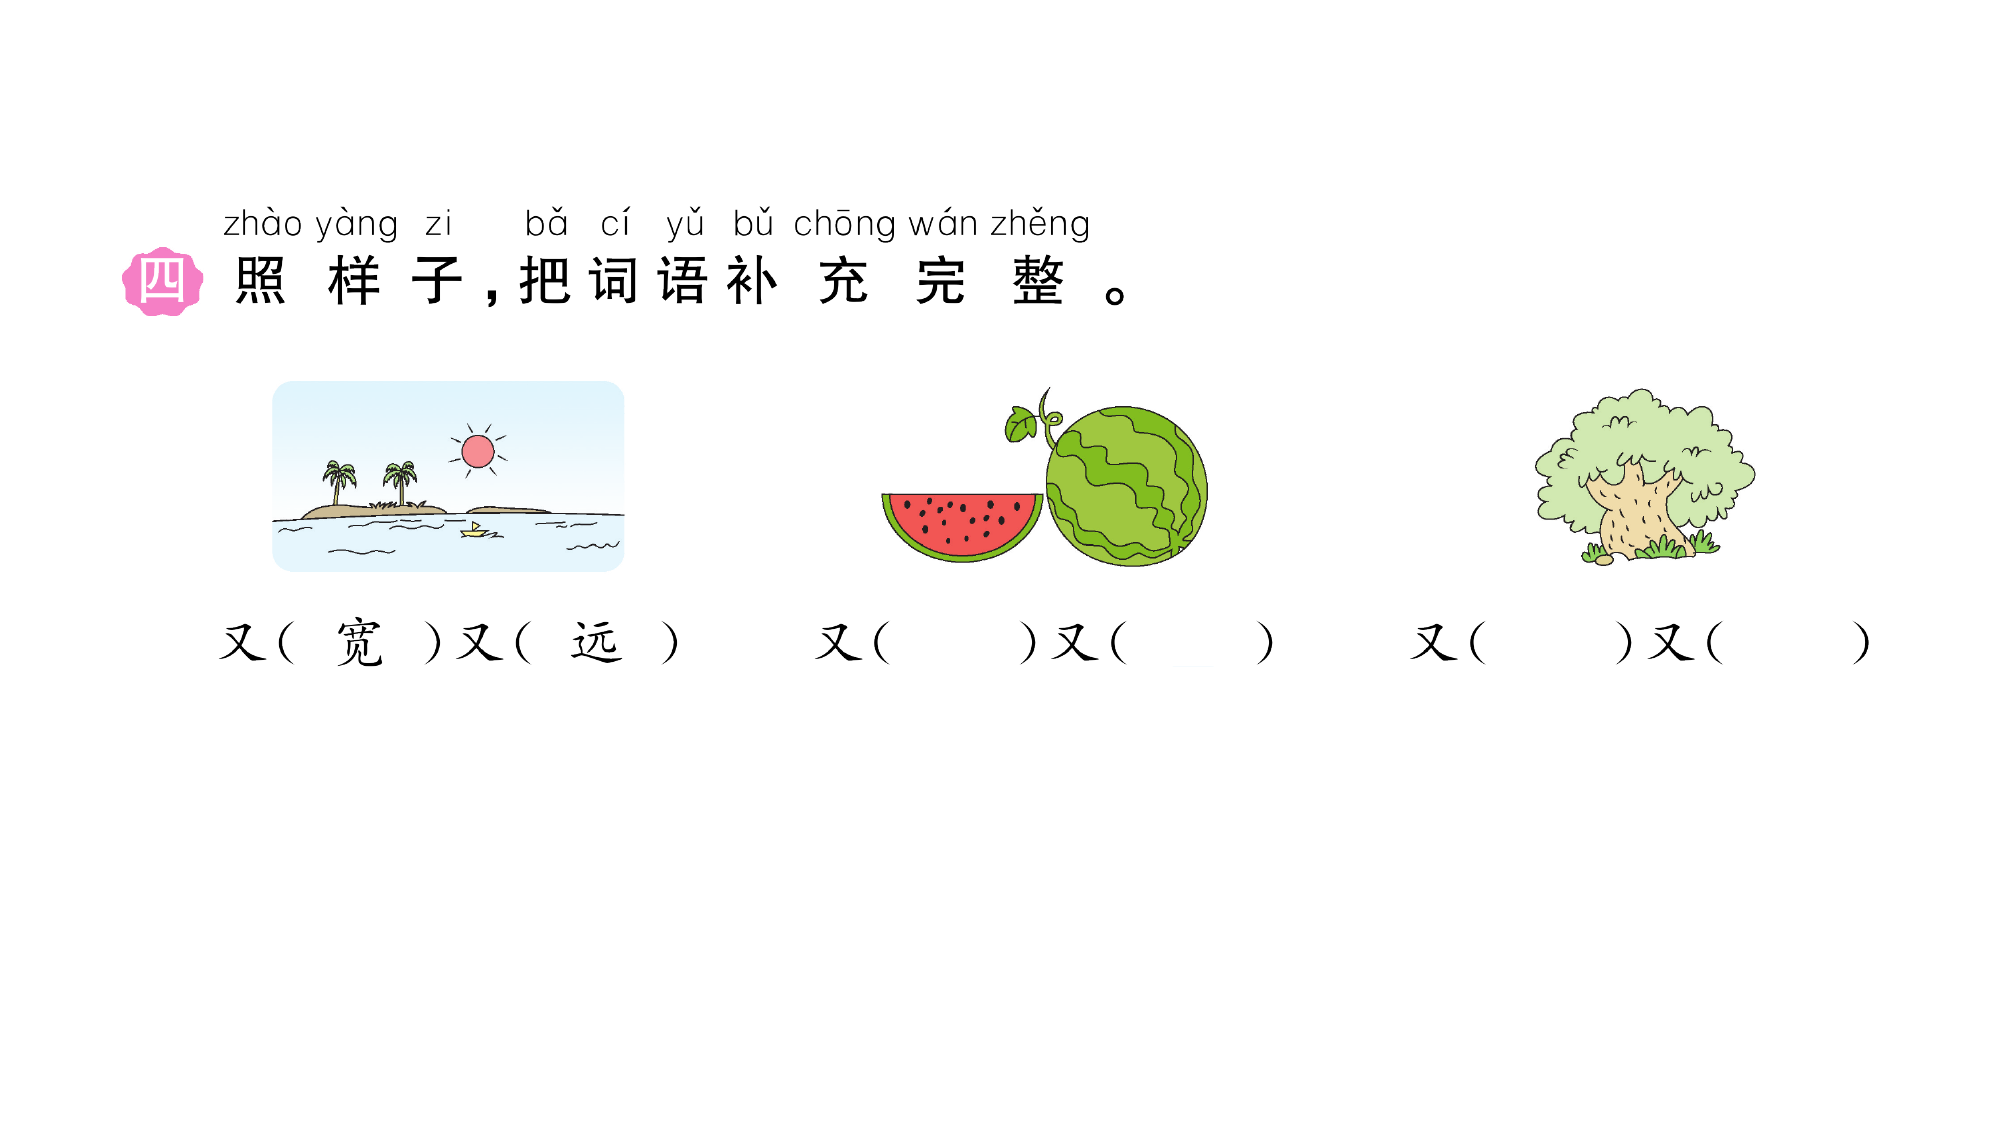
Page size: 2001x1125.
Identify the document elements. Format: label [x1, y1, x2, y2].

picture [118, 177, 2000, 703]
